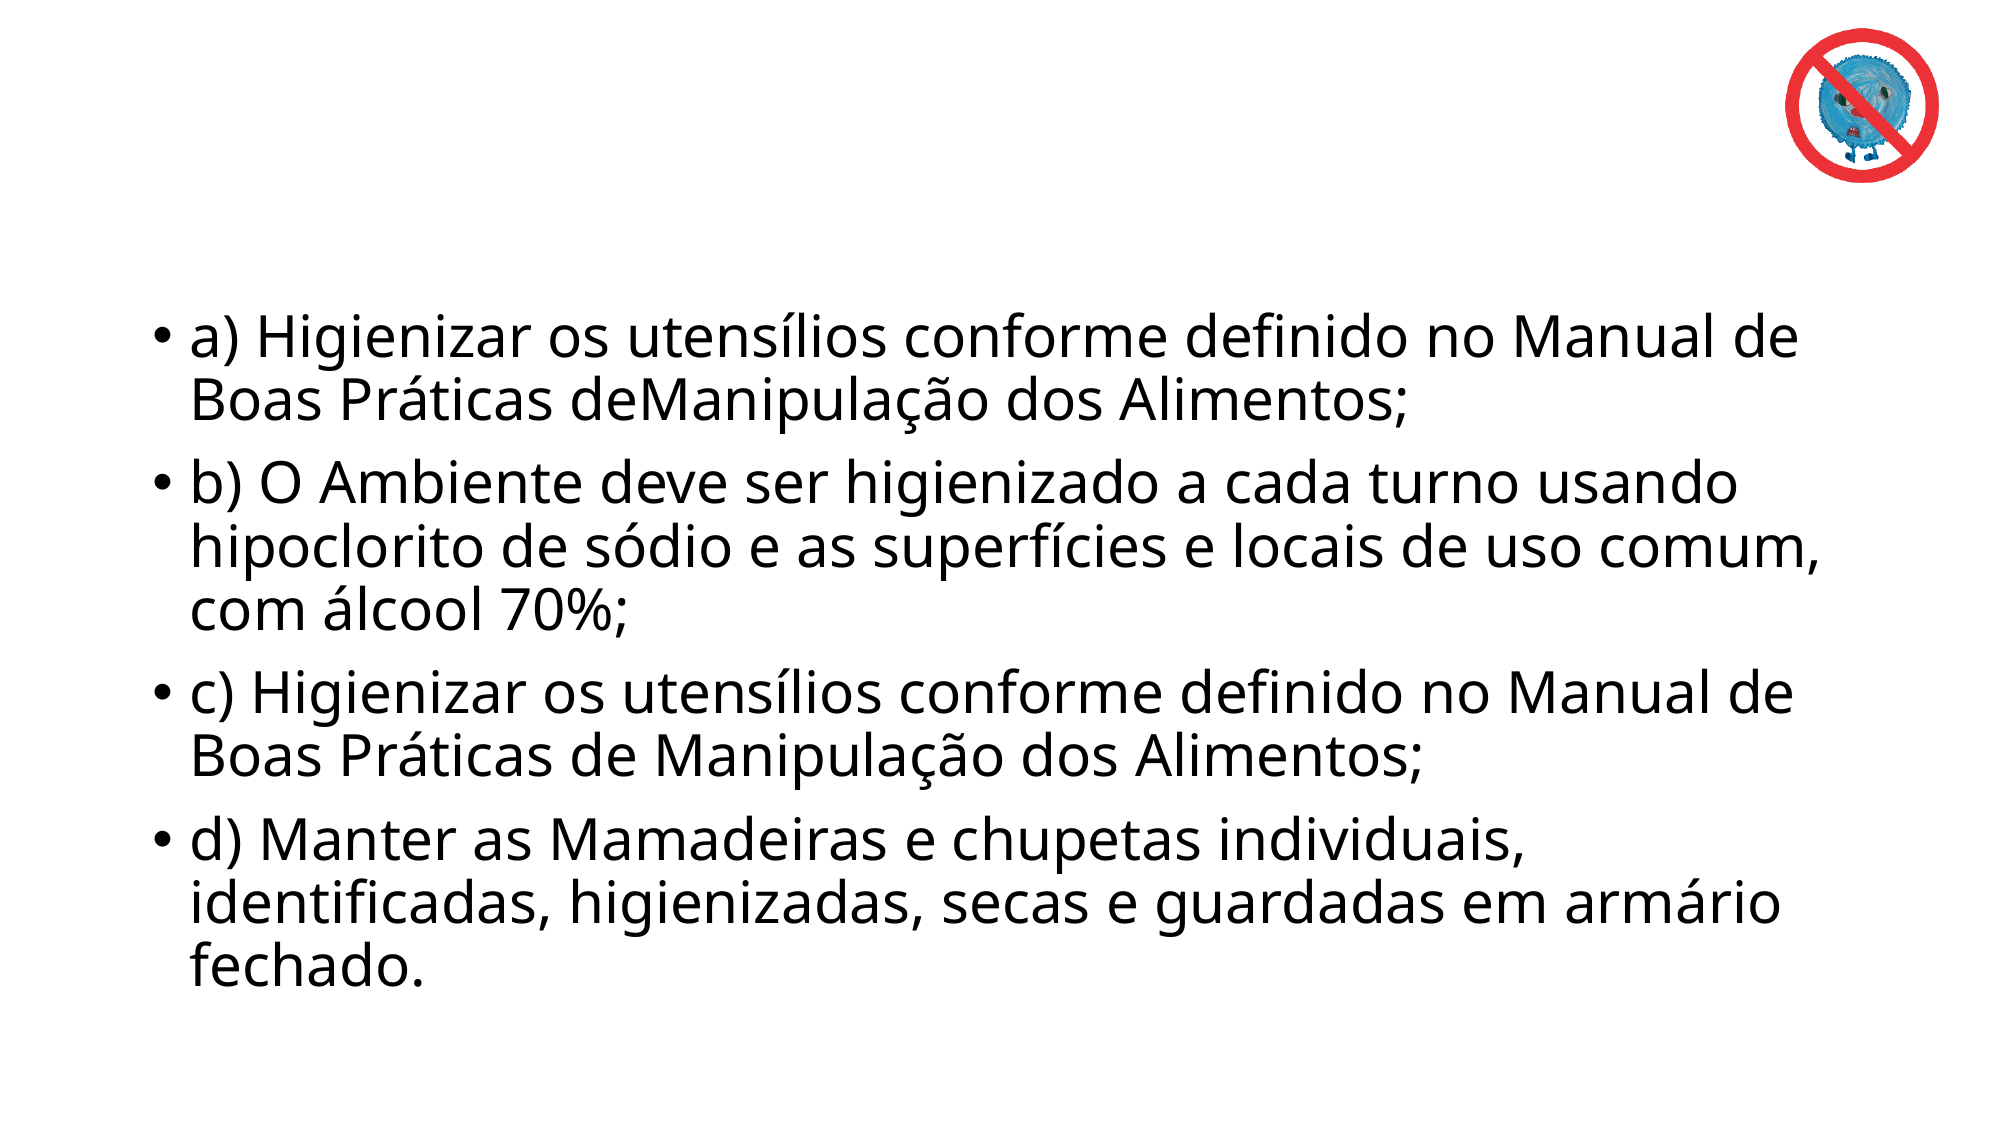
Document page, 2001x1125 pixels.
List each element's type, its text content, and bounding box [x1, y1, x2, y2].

picture [1785, 28, 1939, 183]
list a) Higienizar os utensílios conforme definido no Manual de Boas Práticas deManipulação dos Alimentos; b) O Ambiente deve ser higienizado a cada turno usando hipoclorito de sódio e as superfícies e locais de uso comum, com álcool 70%; c) Higienizar os utensílios conforme definido no Manual de Boas Práticas de Manipulação dos Alimentos; d) Manter as Mamadeiras e chupetas individuais, identificadas, higienizadas, secas e guardadas em armário fechado. [137, 299, 1863, 1014]
